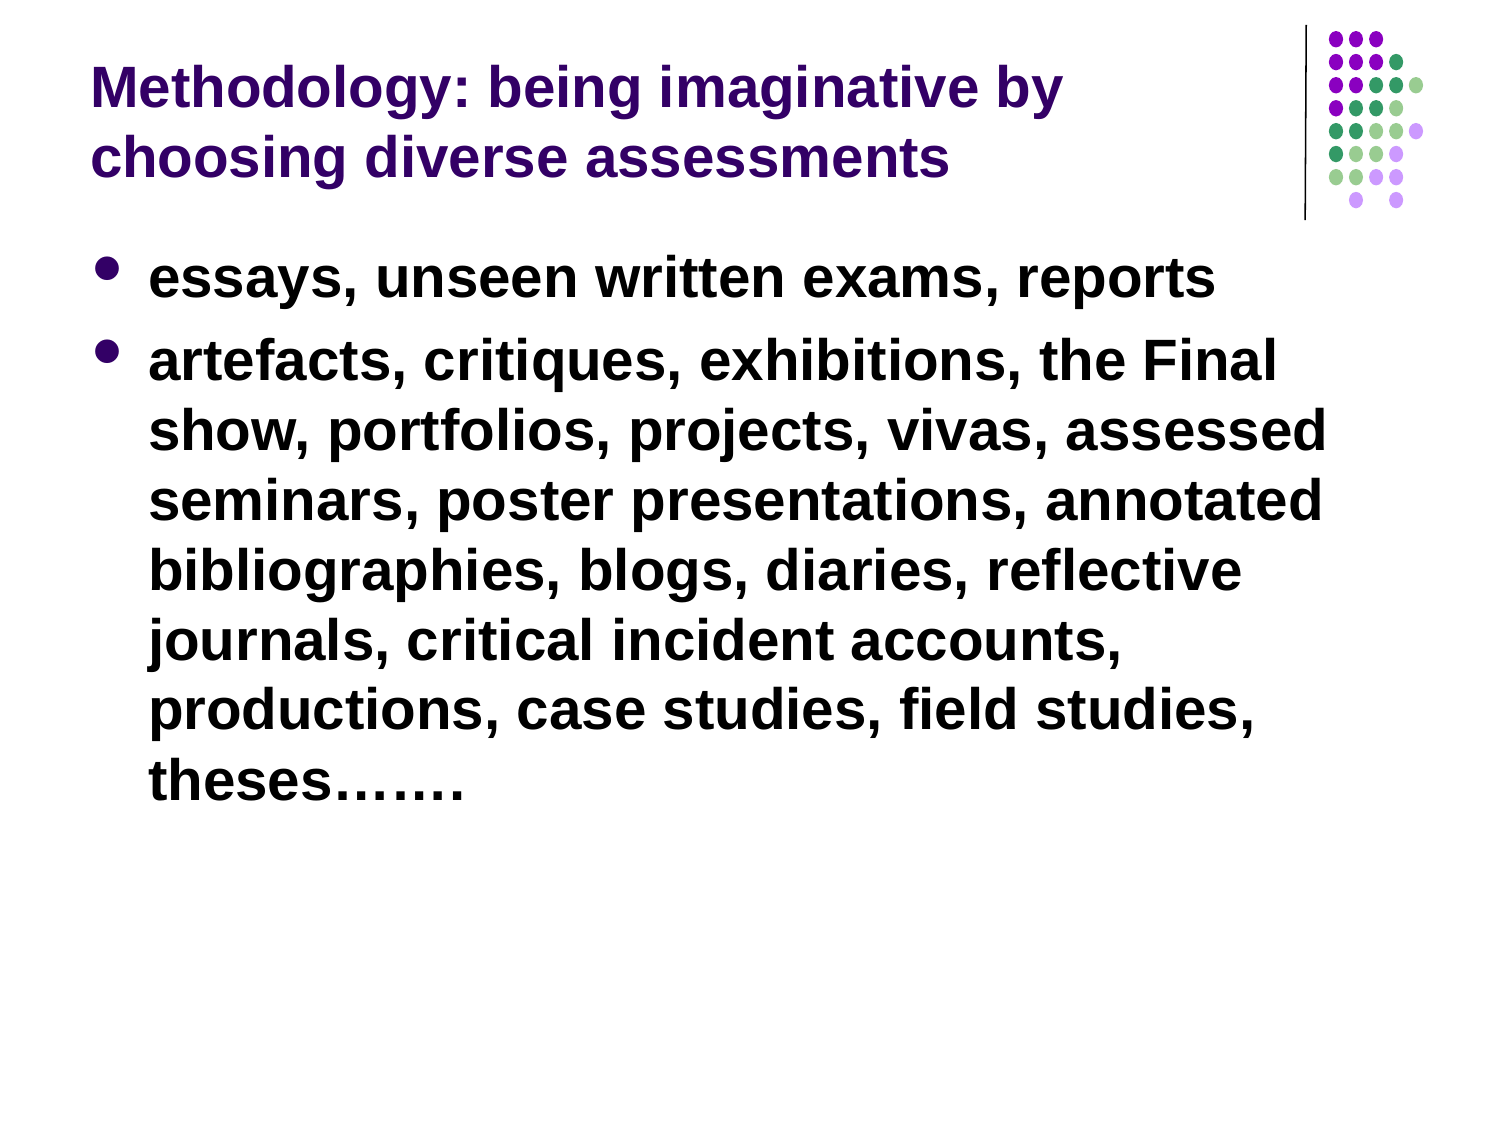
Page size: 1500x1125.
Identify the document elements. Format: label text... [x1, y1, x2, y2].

list essays, unseen written exams, reports artefacts, critiques, exhibitions, the Final show, portfolios, projects, vivas, assessed seminars, poster presentations, annotated bibliographies, blogs, diaries, reflective journals, critical incident accounts, productions, case studies, field studies, theses……. [76, 231, 1428, 1018]
title Methodology: being imaginative by choosing diverse assessments [74, 19, 1313, 197]
